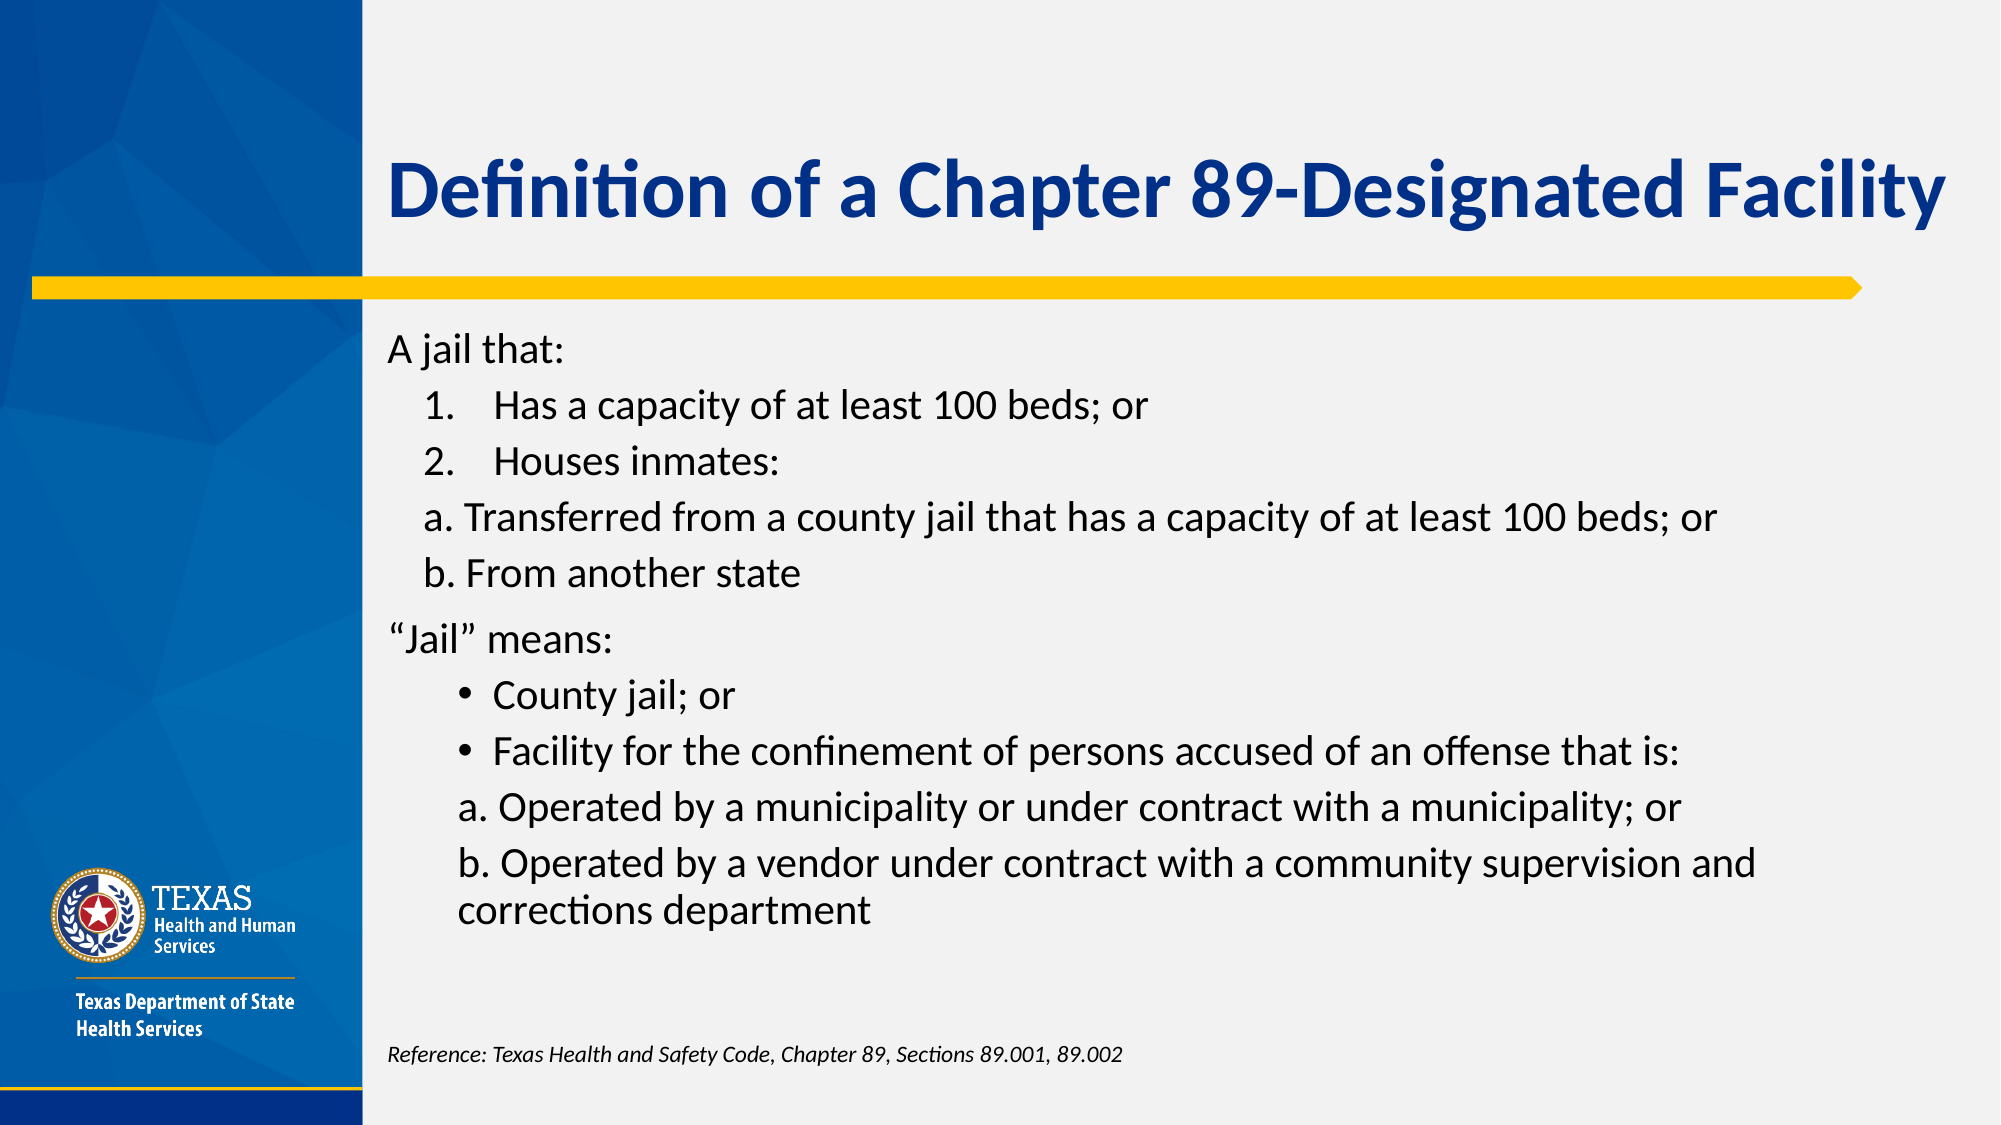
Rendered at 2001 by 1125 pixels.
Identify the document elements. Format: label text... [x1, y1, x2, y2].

picture [0, 0, 363, 1090]
list A jail that: Has a capacity of at least 100 beds; or Houses inmates: a. Transferred from a county jail that has a capacity of at least 100 beds; or b. From another state “Jail” means: County jail; or Facility for the confinement of persons accused of an offense that is: a. Operated by a municipality or under contract with a municipality; or b. Operated by a vendor under contract with a community supervision and corrections department Reference: Texas Health and Safety Code, Chapter 89, Sections 89.001, 89.002 [372, 318, 1964, 1085]
title Definition of a Chapter 89-Designated Facility [372, 82, 1980, 300]
